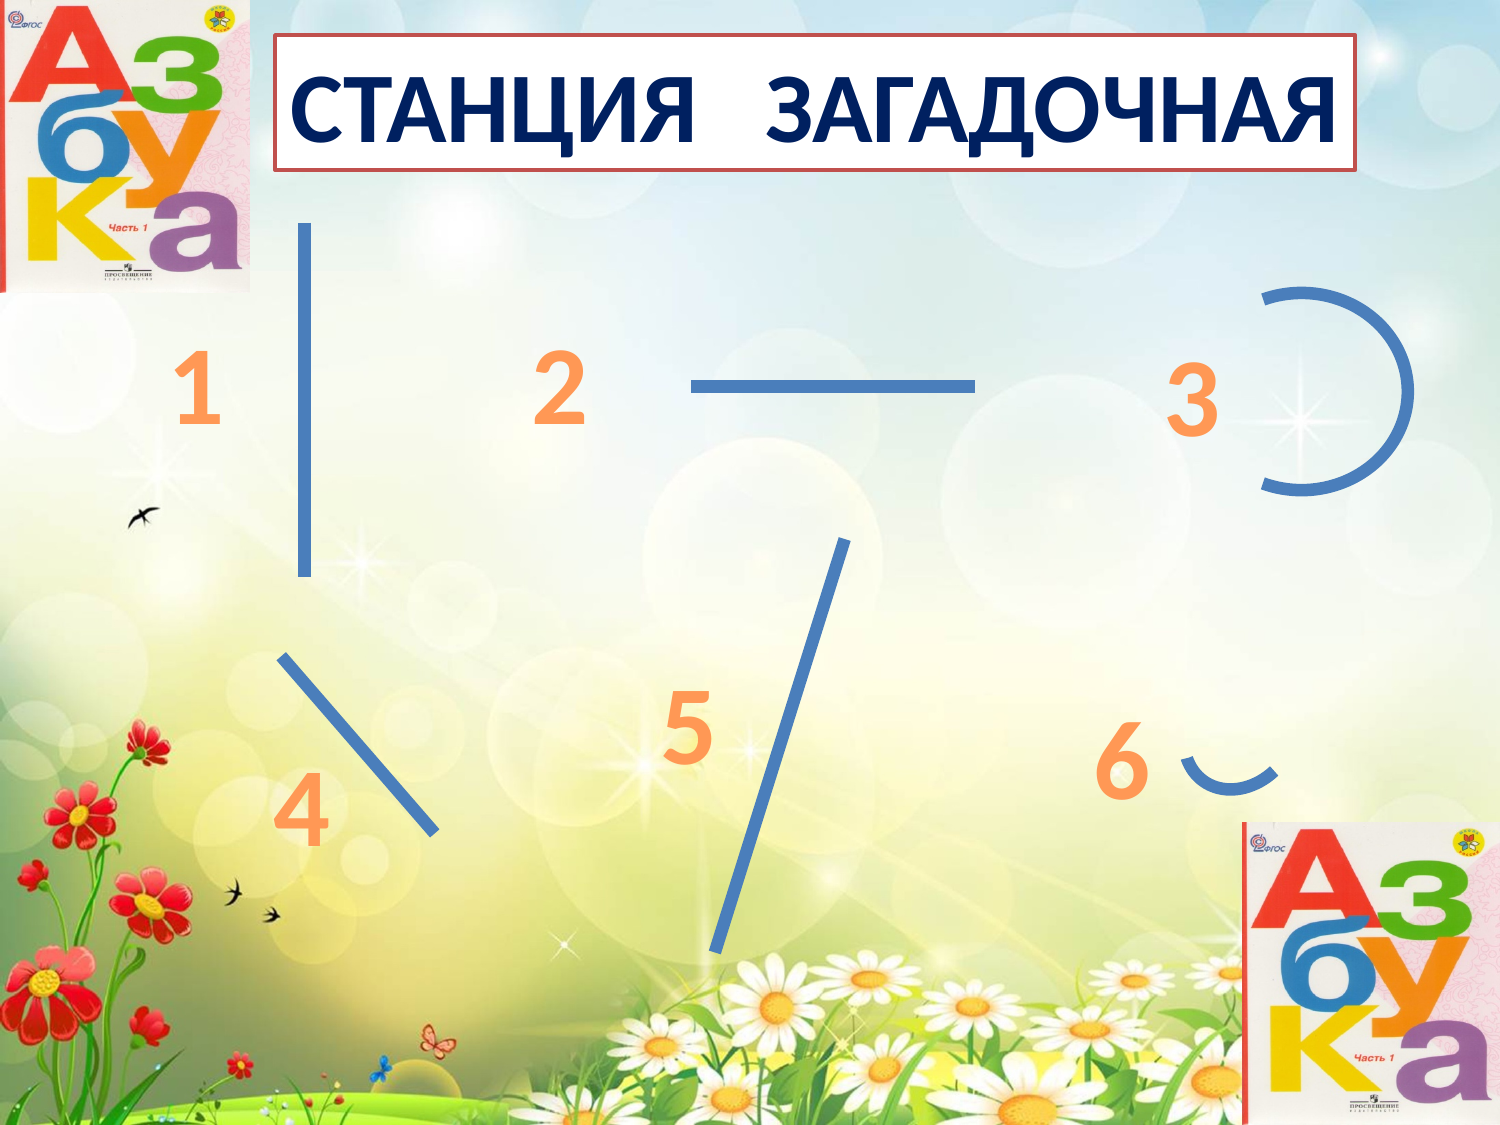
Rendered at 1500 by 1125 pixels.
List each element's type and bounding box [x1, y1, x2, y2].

text_box [280, 655, 435, 834]
text_box [714, 538, 845, 953]
picture [0, 0, 1500, 1125]
